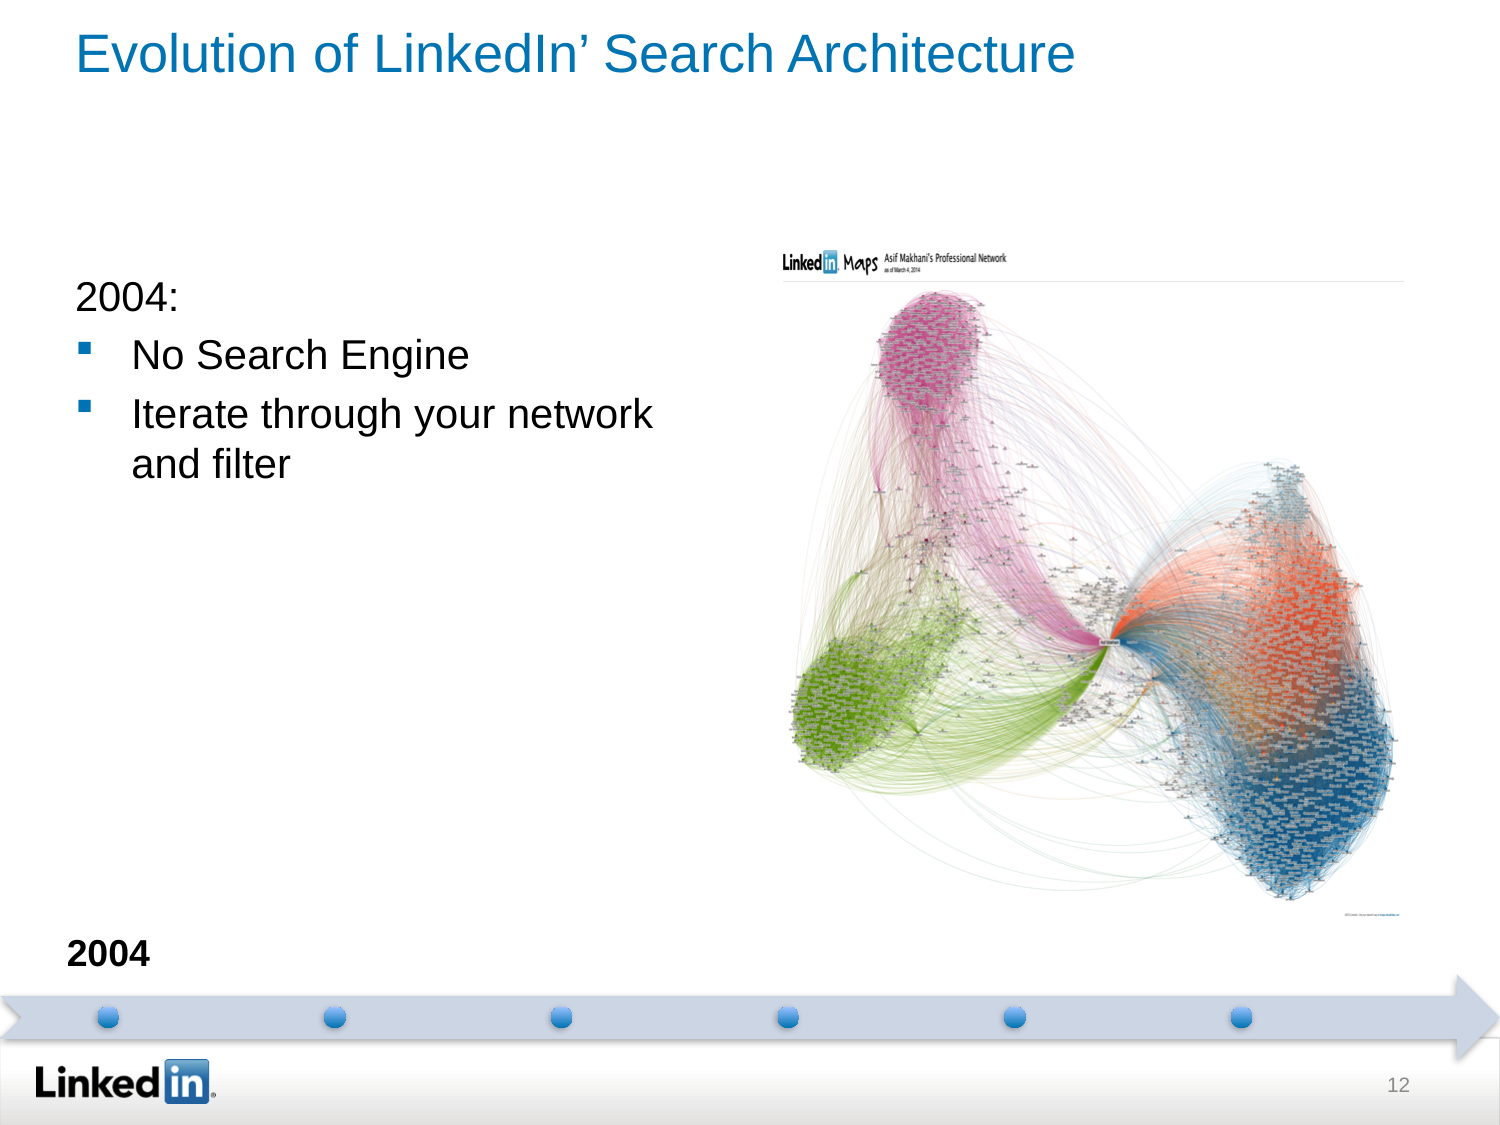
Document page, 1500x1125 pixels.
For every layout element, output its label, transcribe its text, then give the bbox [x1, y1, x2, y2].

picture [777, 245, 1409, 921]
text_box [0, 909, 1500, 1125]
list 2004: No Search Engine Iterate through your network and filter [75, 262, 738, 908]
title Evolution of LinkedIn’ Search Architecture [75, 0, 1425, 102]
